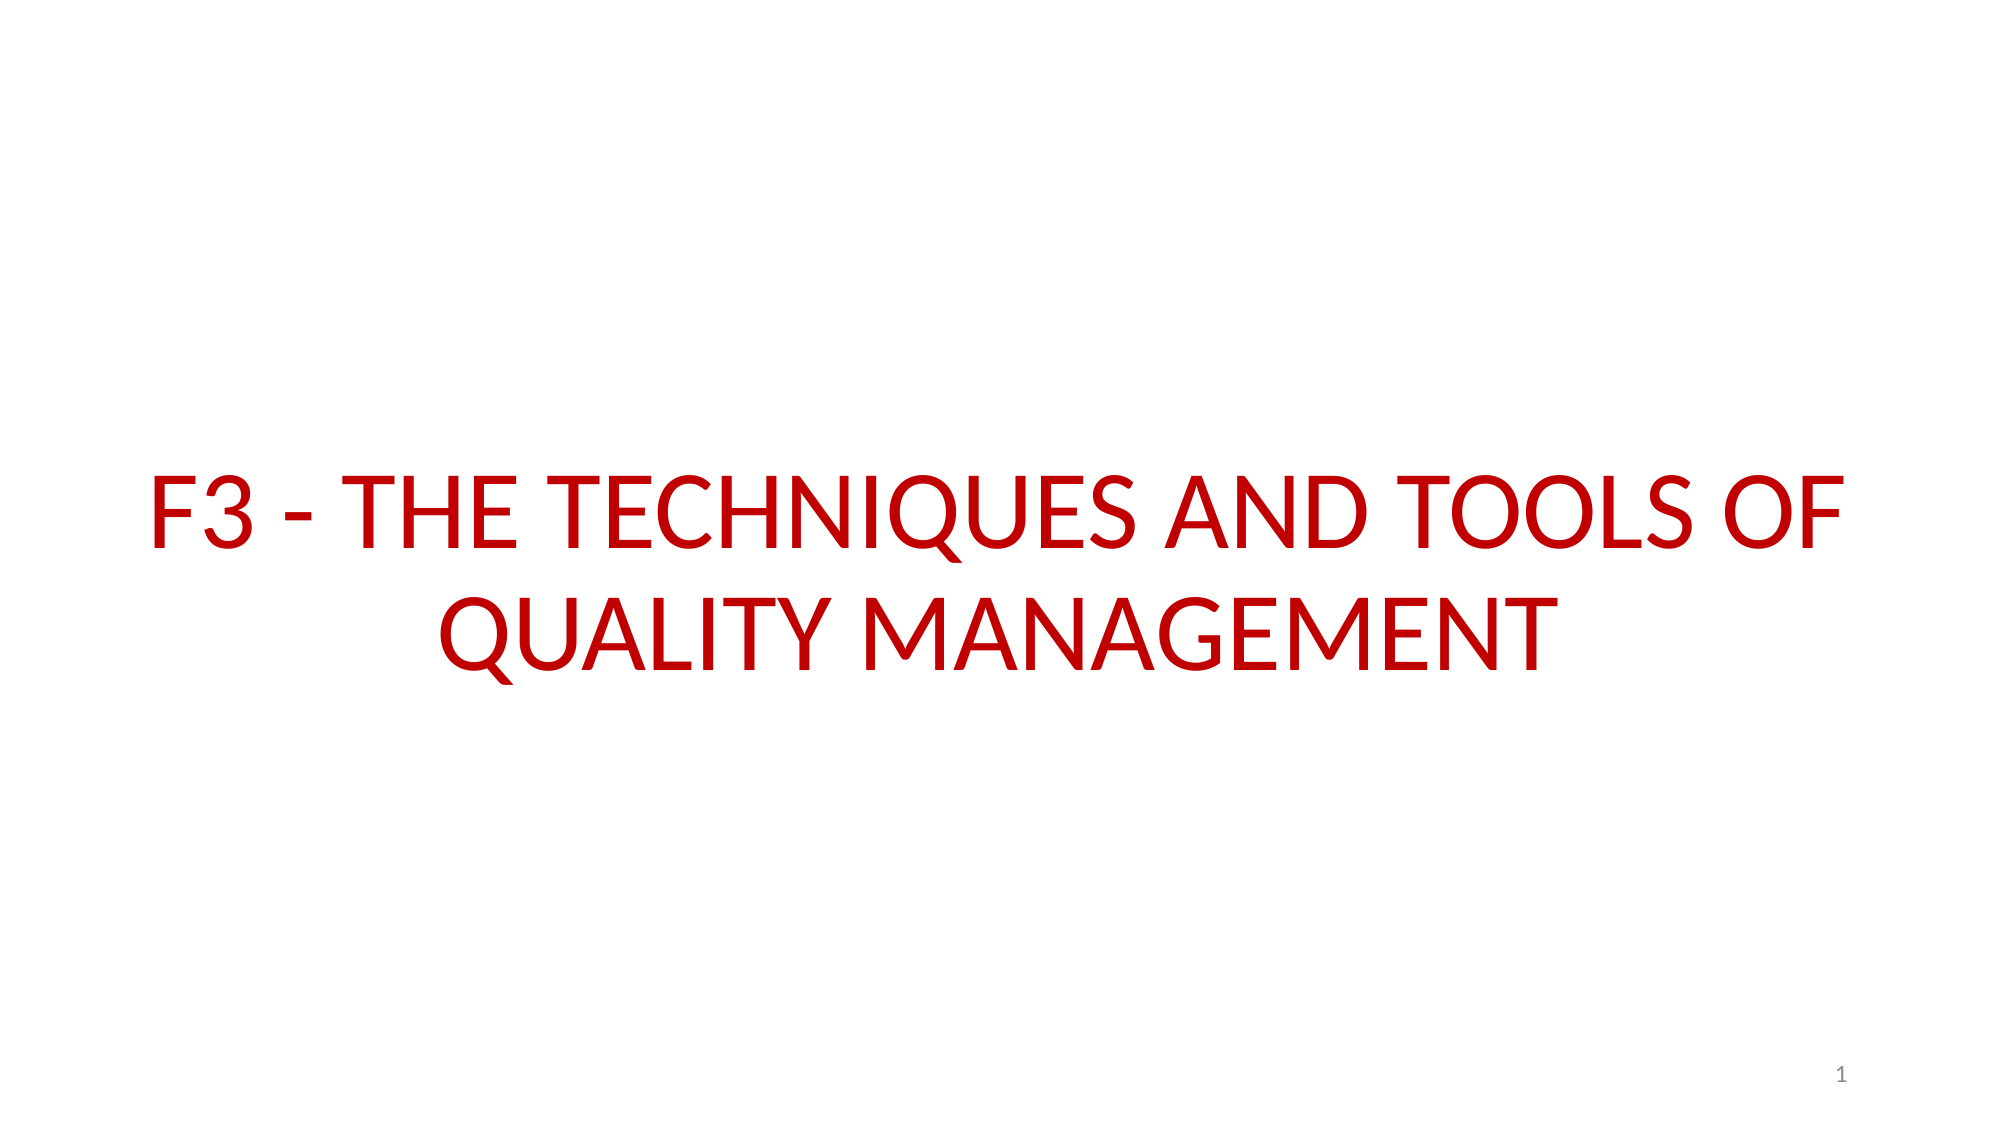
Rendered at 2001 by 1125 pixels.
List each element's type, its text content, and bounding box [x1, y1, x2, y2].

slide_number 1 [1412, 1042, 1863, 1103]
subtitle F3 - THE TECHNIQUES AND TOOLS OF QUALITY MANAGEMENT [81, 444, 1915, 732]
